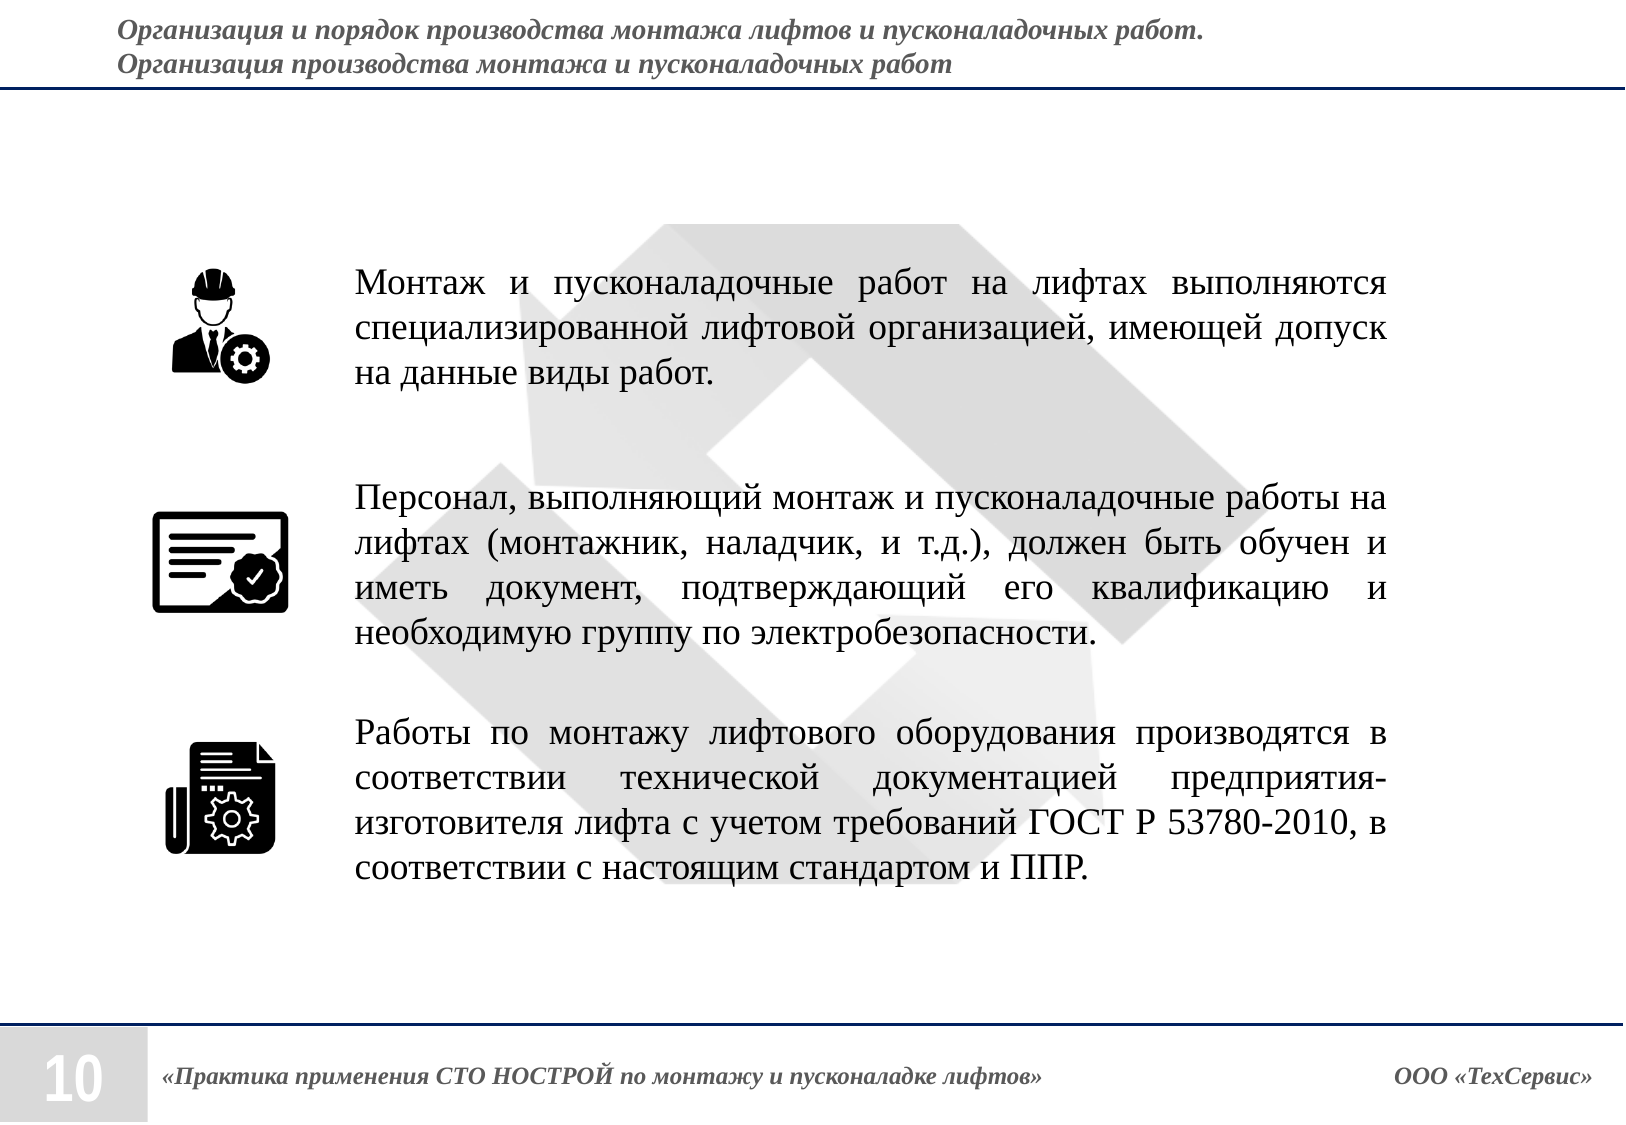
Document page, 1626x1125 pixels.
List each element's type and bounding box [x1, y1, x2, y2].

text_box [0, 2, 1625, 1124]
